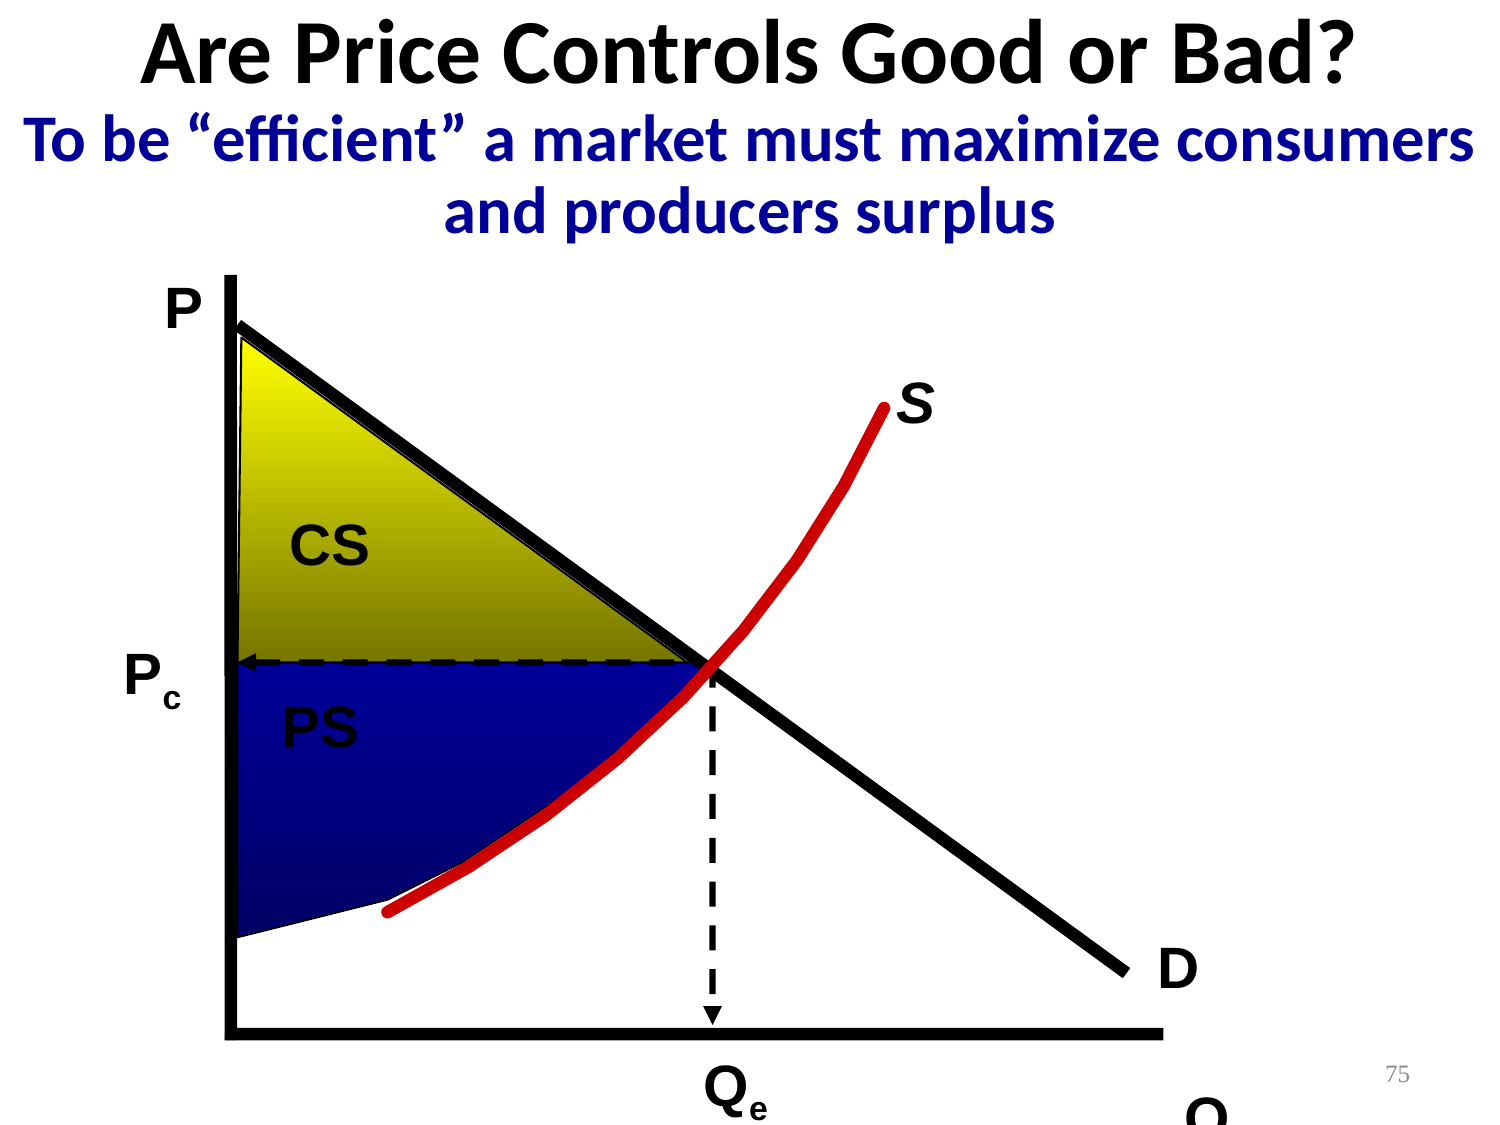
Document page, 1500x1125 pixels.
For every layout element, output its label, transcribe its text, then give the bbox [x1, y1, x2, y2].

text_box Qe [689, 1049, 783, 1125]
text_box Pc [109, 628, 197, 724]
slide_number 75 [1074, 1042, 1425, 1103]
text_box Q [1169, 1103, 1245, 1125]
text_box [224, 274, 1164, 1041]
text_box P [149, 262, 219, 347]
text_box D [1168, 922, 1215, 1008]
text_box Are Price Controls Good or Bad? To be “efficient” a market must maximize consumers and producers surplus [0, 0, 1500, 256]
